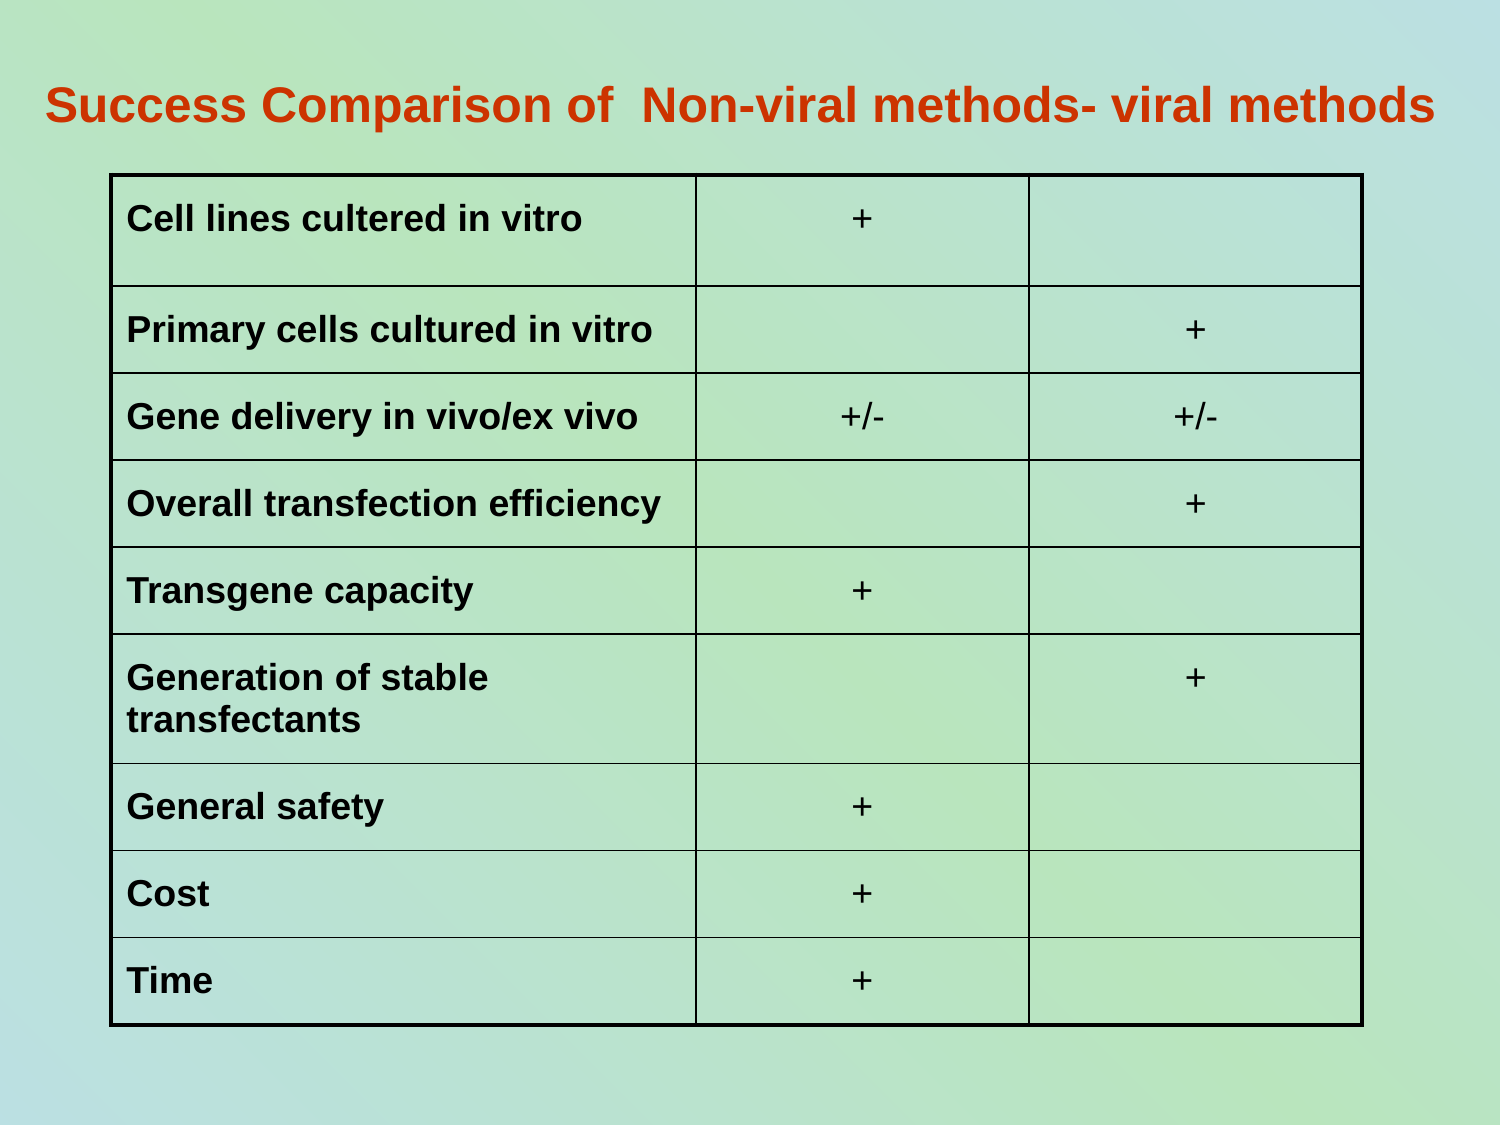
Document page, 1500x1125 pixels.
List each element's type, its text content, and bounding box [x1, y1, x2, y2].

table_cell Time [113, 938, 695, 1023]
table_cell + [1030, 461, 1360, 546]
table_cell [1030, 938, 1360, 1023]
table_cell + [697, 938, 1028, 1023]
table_cell +/- [1030, 374, 1360, 459]
table_cell + [697, 548, 1028, 633]
table_cell Generation of stable transfectants [113, 635, 695, 763]
table_cell Transgene capacity [113, 548, 695, 633]
table_cell + [697, 764, 1028, 850]
table_cell [1030, 764, 1360, 850]
table_cell [1030, 851, 1360, 937]
table_cell Cost [113, 851, 695, 937]
table_cell +/- [697, 374, 1028, 459]
table_cell + [1030, 635, 1360, 763]
table_cell [697, 287, 1028, 372]
table_cell Overall transfection efficiency [113, 461, 695, 546]
table_cell + [1030, 287, 1360, 372]
table_cell + [697, 851, 1028, 937]
table_header Cell lines cultered in vitro [113, 177, 695, 285]
table_cell [1030, 548, 1360, 633]
table_cell [697, 635, 1028, 763]
table_cell [697, 461, 1028, 546]
table_cell Gene delivery in vivo/ex vivo [113, 374, 695, 459]
table_cell Primary cells cultured in vitro [113, 287, 695, 372]
table_header [1030, 177, 1360, 285]
text_box Success Comparison of Non-viral methods- viral methods [30, 64, 1453, 140]
table_cell General safety [113, 764, 695, 850]
table_header + [697, 177, 1028, 285]
